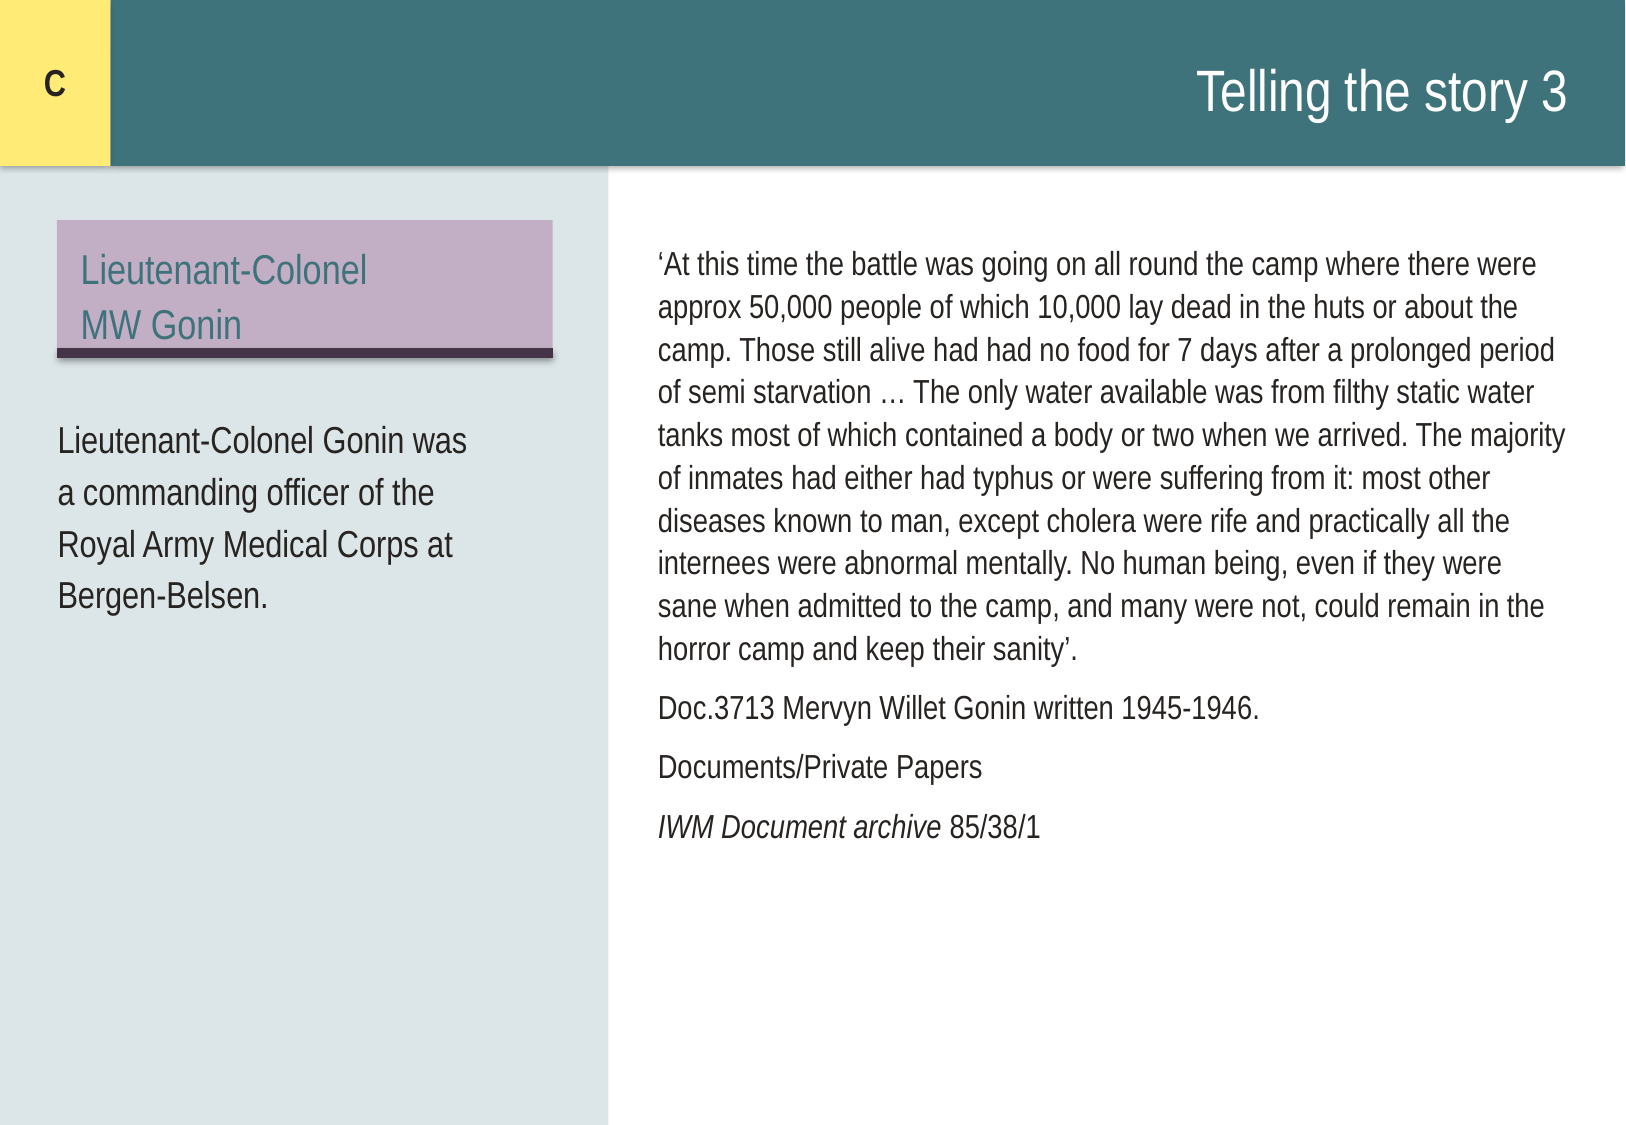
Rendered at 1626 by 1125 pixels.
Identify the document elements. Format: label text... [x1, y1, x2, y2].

text_box C [0, 51, 112, 112]
text_box Lieutenant-Colonel MW Gonin [56, 220, 553, 349]
text_box ‘At this time the battle was going on all round the camp where there were approx 50,000 people of which 10,000 lay dead in the huts or about the camp. Those still alive had had no food for 7 days after a prolonged period of semi starvation … The only water available was from filthy static water tanks most of which contained a body or two when we arrived. The majority of inmates had either had typhus or were suffering from it: most other diseases known to man, except cholera were rife and practically all the internees were abnormal mentally. No human being, even if they were sane when admitted to the camp, and many were not, could remain in the horror camp and keep their sanity’. Doc.3713 Mervyn Willet Gonin written 1945-1946. Documents/Private Papers IWM Document archive 85/38/1 [657, 232, 1568, 853]
text_box Lieutenant-Colonel Gonin was a commanding officer of the Royal Army Medical Corps at Bergen-Belsen. [57, 402, 553, 728]
title Telling the story 3 [139, 52, 1568, 166]
